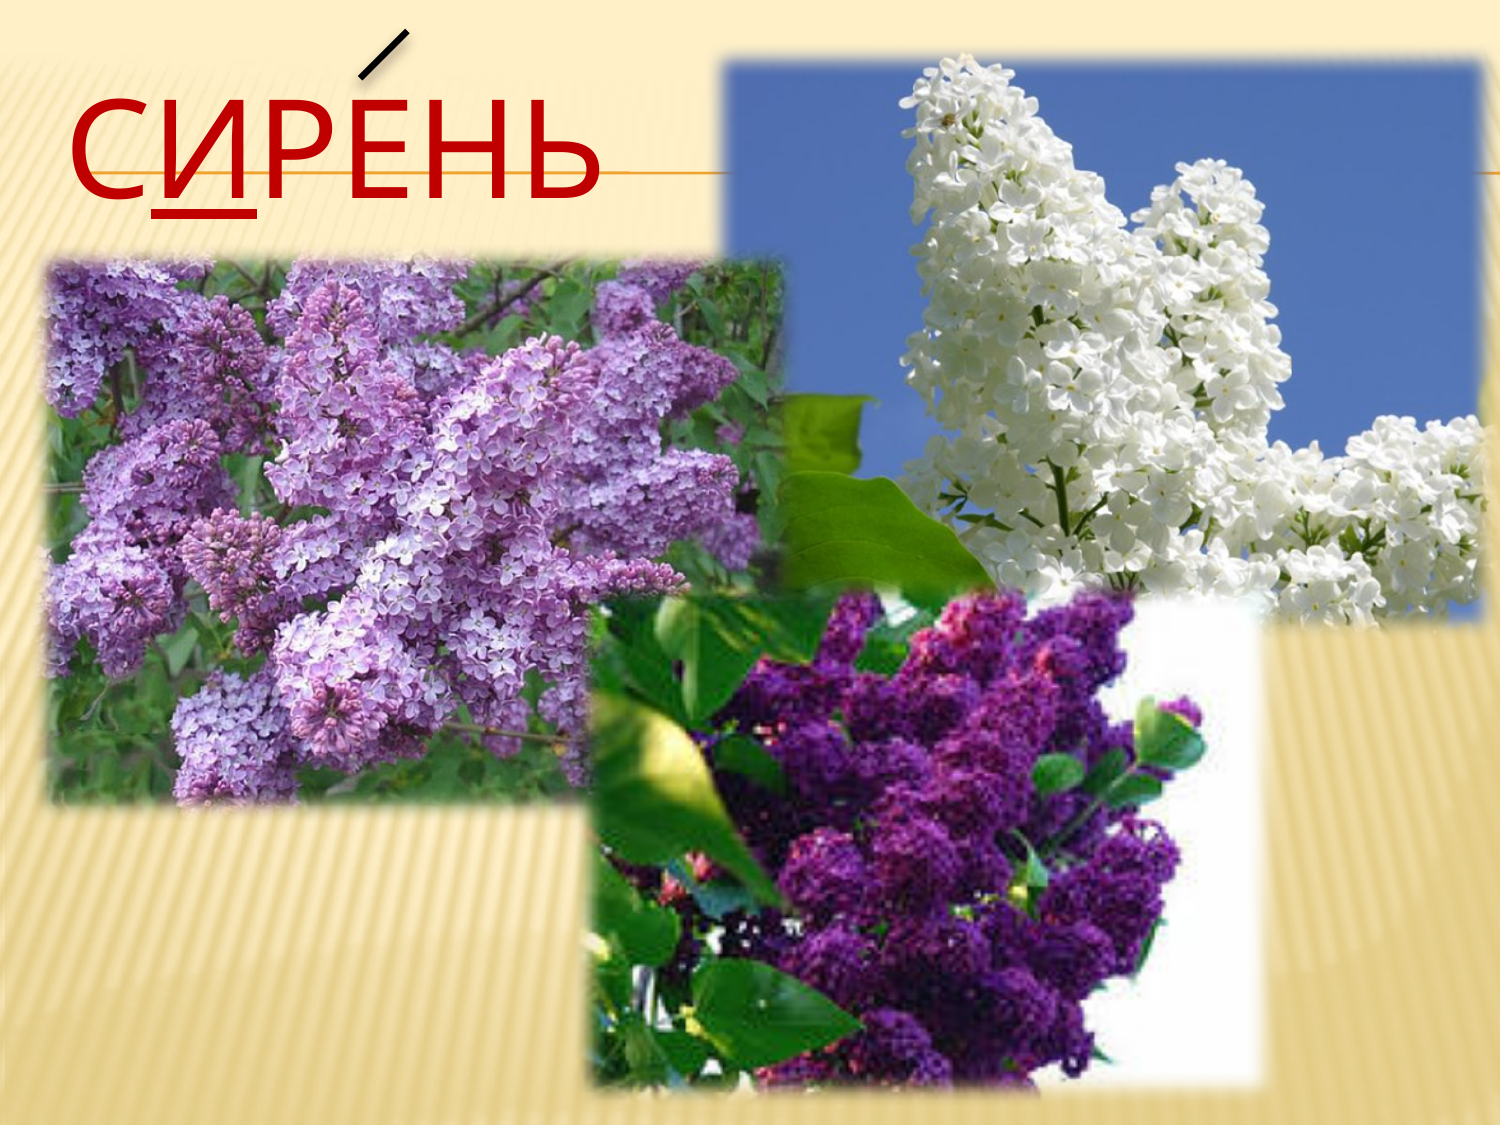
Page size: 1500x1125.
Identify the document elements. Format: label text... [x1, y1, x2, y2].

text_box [359, 30, 408, 79]
picture [29, 42, 1500, 1107]
title сирень [49, 75, 694, 213]
